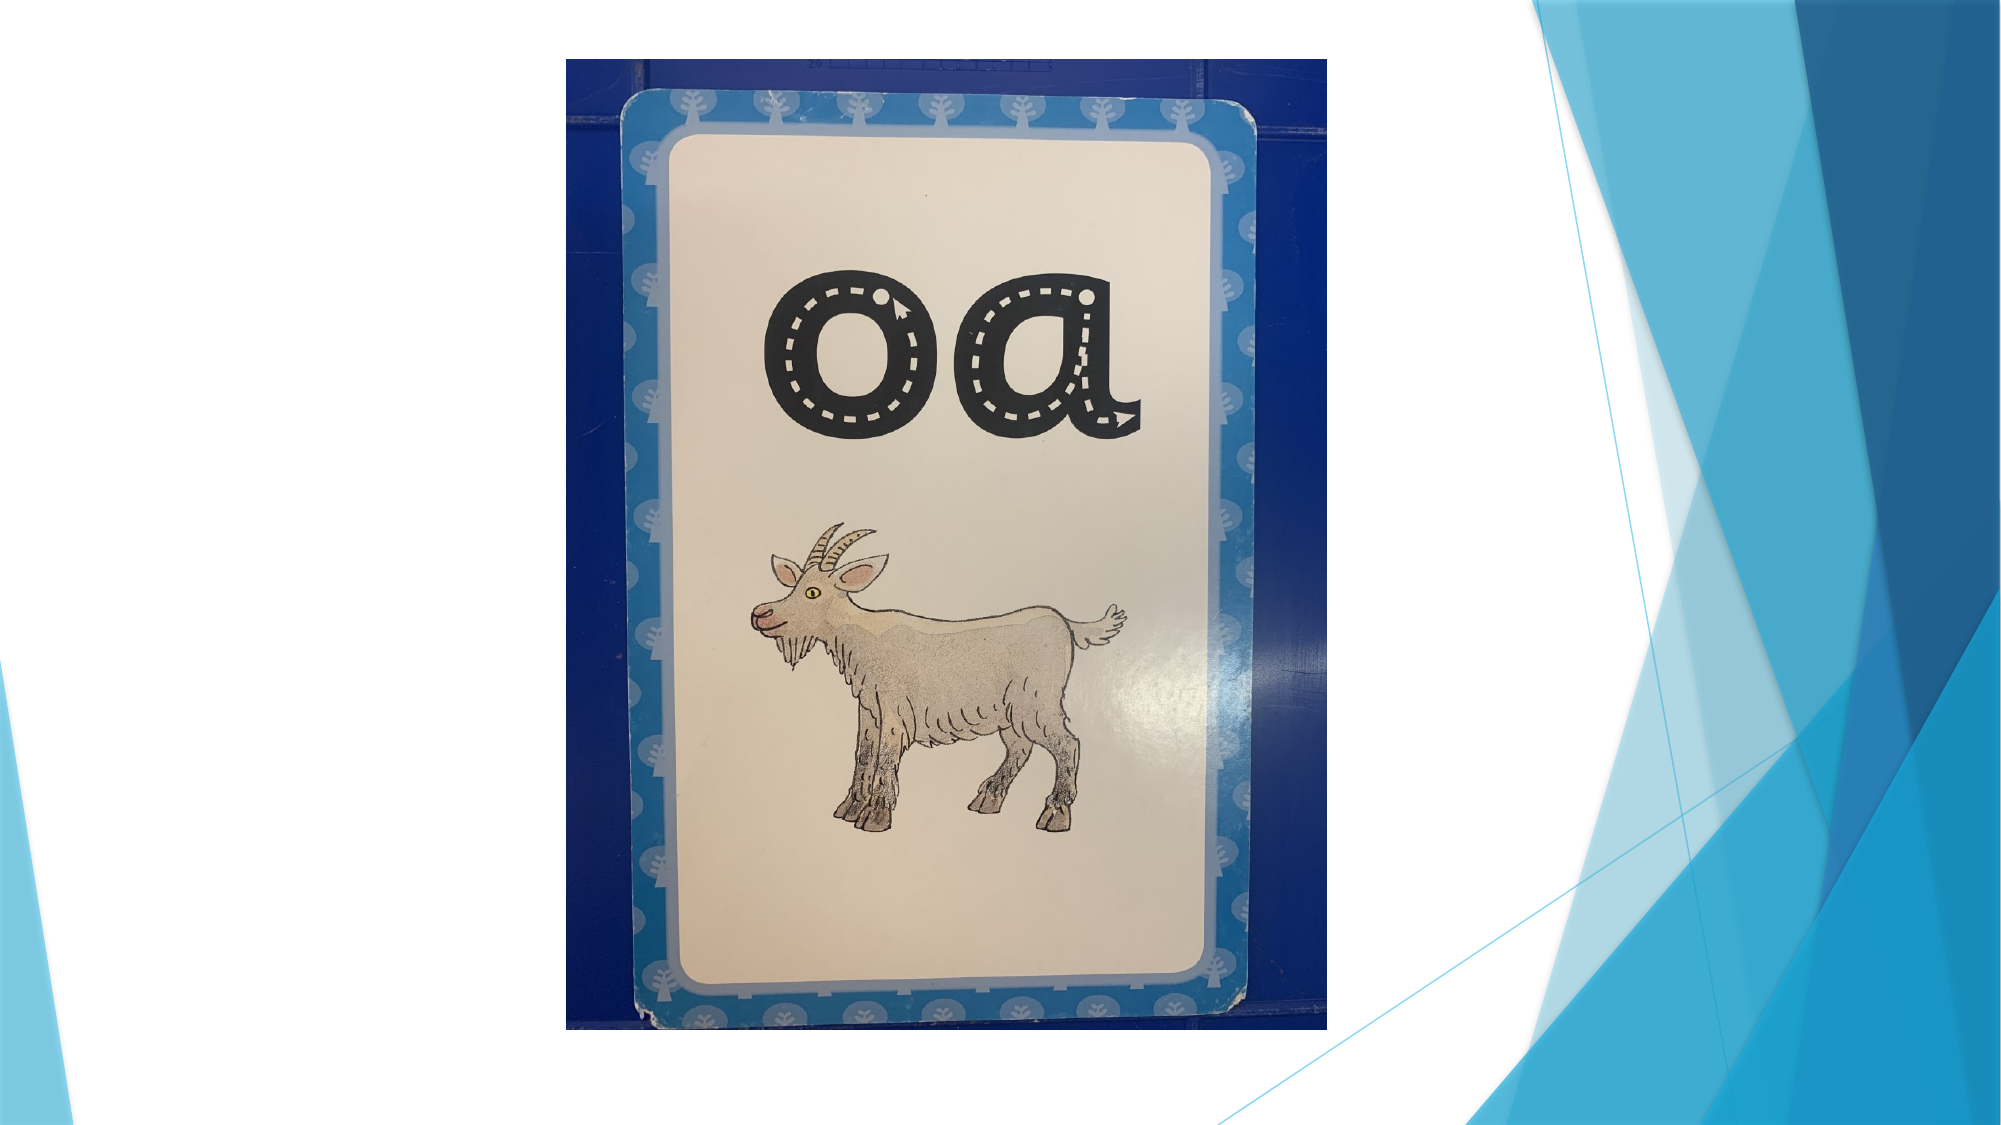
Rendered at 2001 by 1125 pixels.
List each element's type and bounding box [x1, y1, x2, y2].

list [565, 59, 1328, 1031]
